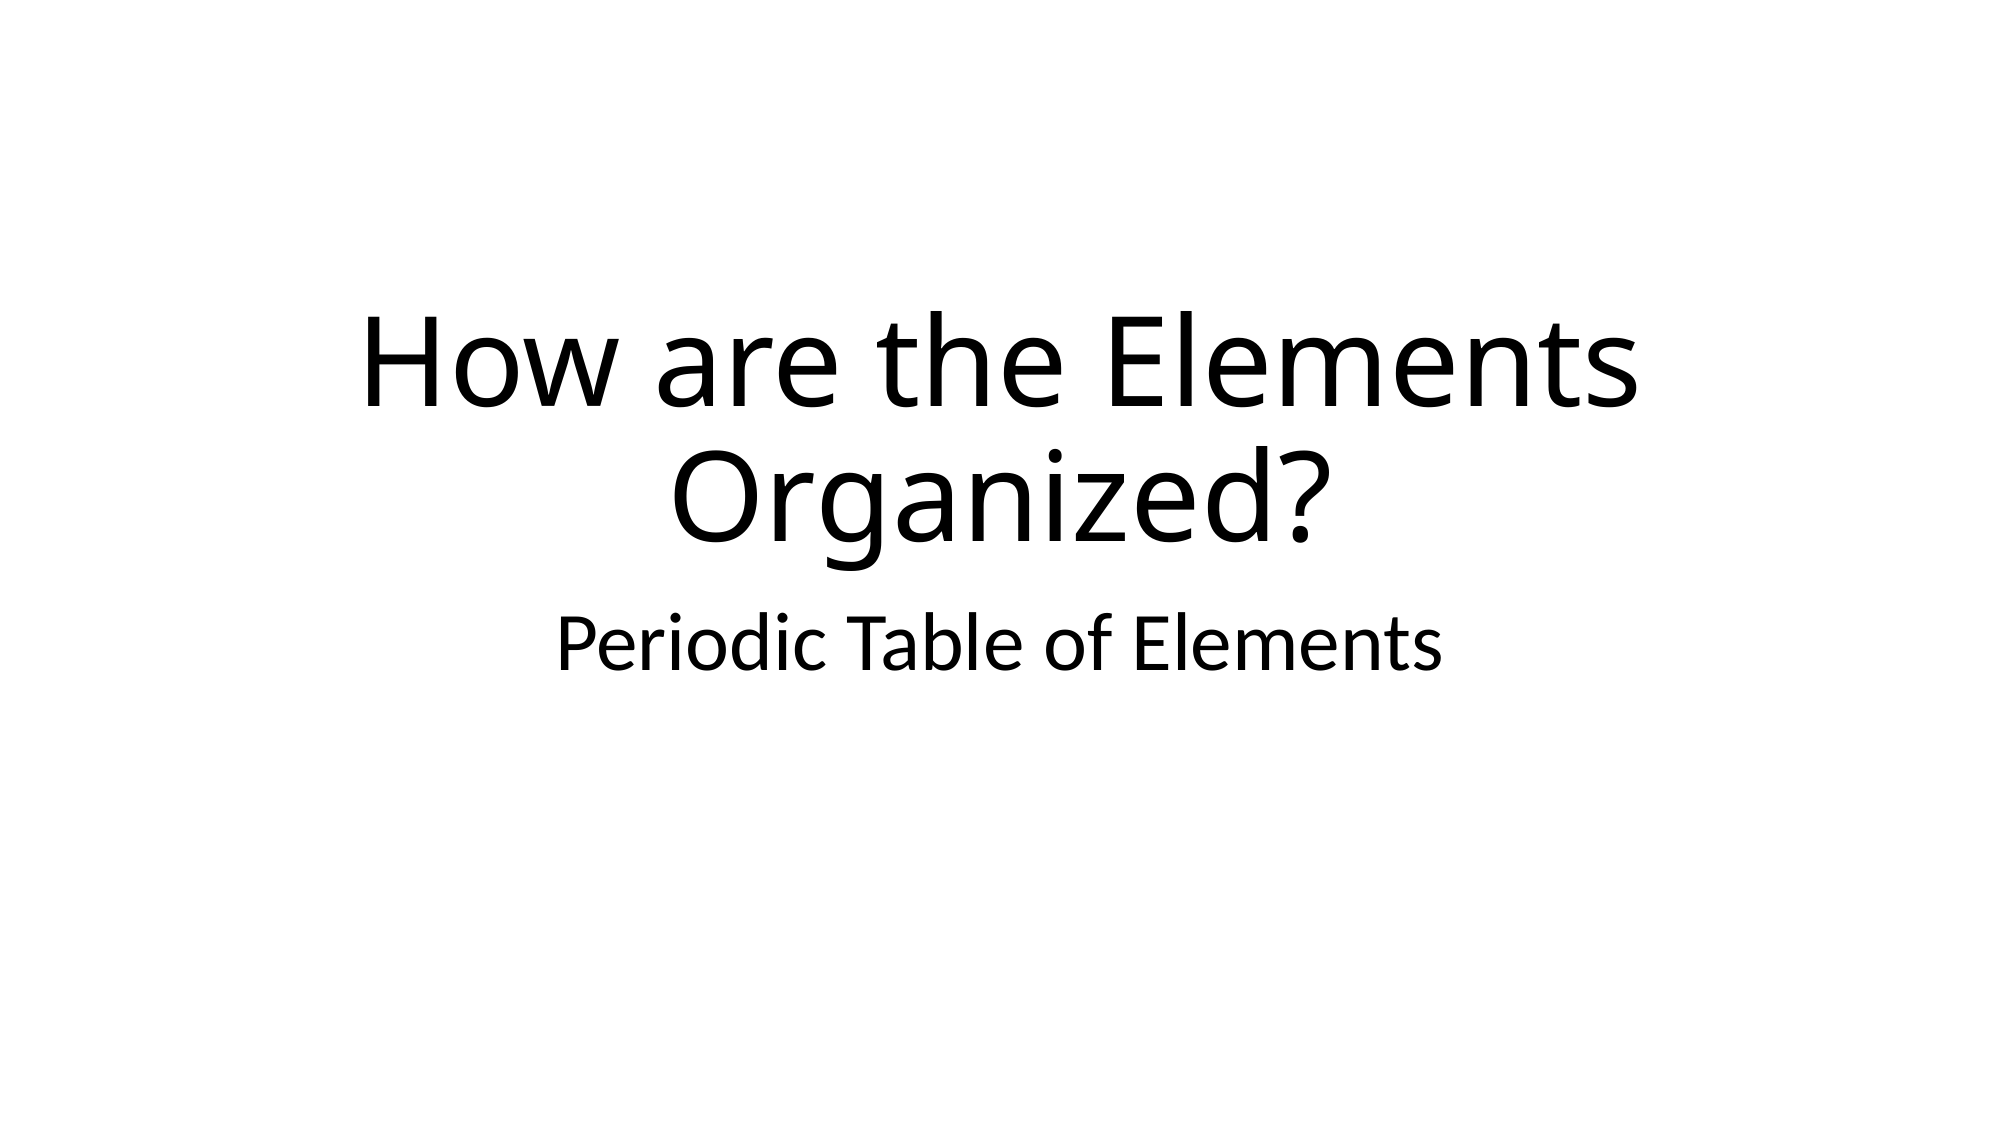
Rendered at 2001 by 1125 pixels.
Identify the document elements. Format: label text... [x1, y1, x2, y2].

title How are the Elements Organized? [249, 184, 1750, 576]
subtitle Periodic Table of Elements [249, 590, 1750, 863]
